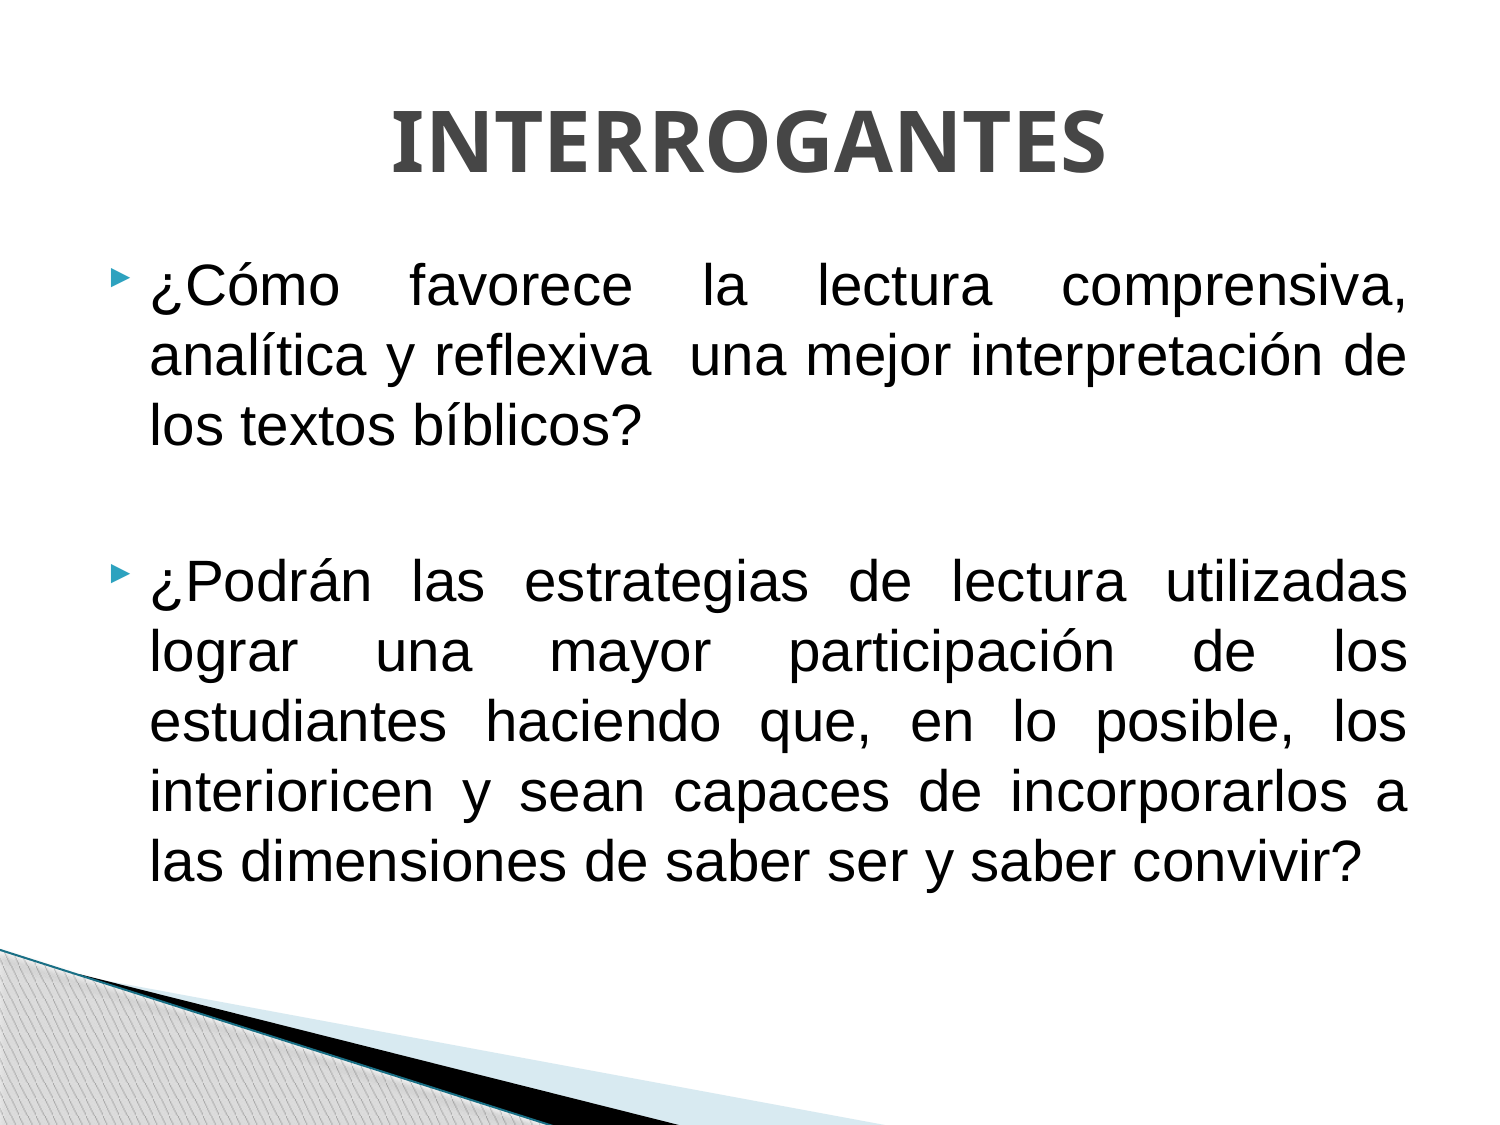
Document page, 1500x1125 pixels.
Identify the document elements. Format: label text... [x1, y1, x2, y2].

list ¿Cómo favorece la lectura comprensiva, analítica y reflexiva una mejor interpretación de los textos bíblicos? ¿Podrán las estrategias de lectura utilizadas lograr una mayor participación de los estudiantes haciendo que, en lo posible, los interioricen y sean capaces de incorporarlos a las dimensiones de saber ser y saber convivir? [75, 239, 1425, 1025]
title INTERROGANTES [75, 45, 1425, 233]
